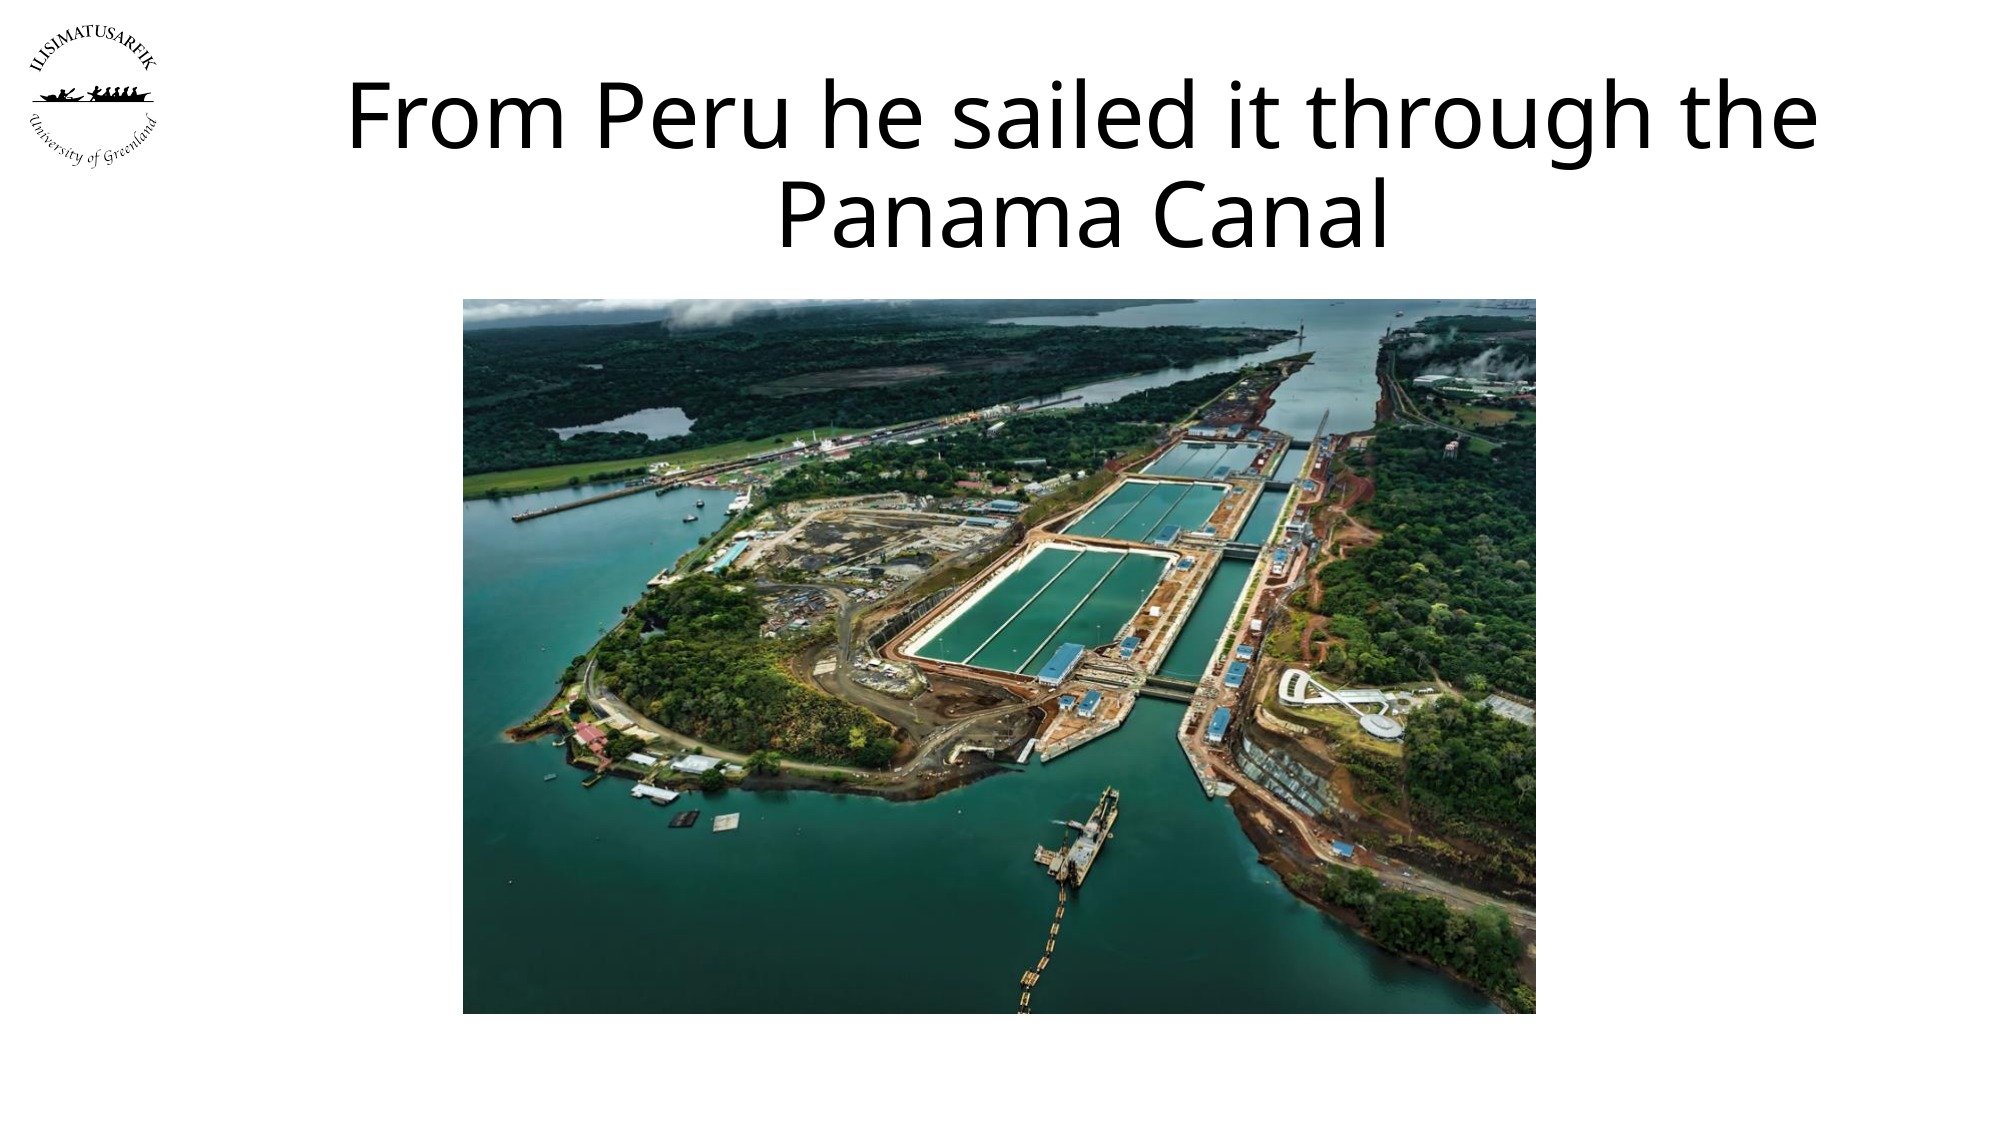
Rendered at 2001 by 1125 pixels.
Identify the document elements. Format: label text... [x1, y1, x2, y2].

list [463, 299, 1536, 1014]
picture [29, 24, 157, 169]
title From Peru he sailed it through the Panama Canal [304, 59, 1863, 278]
